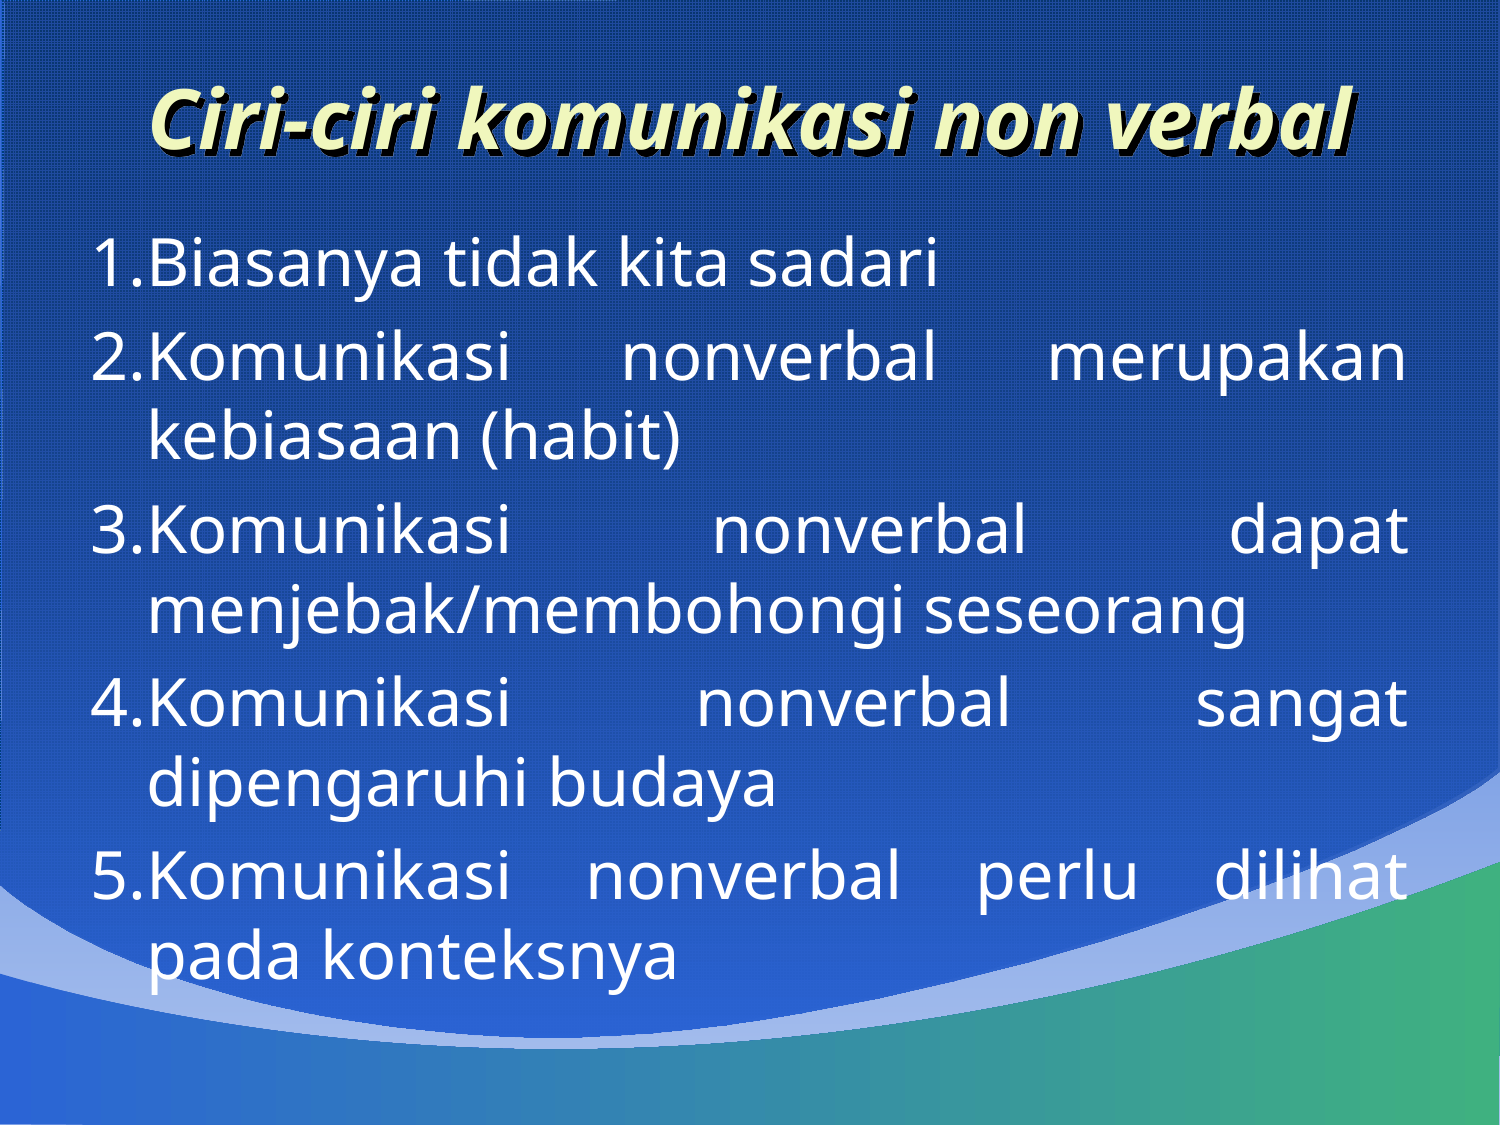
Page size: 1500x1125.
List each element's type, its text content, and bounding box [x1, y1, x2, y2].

list Biasanya tidak kita sadari Komunikasi nonverbal merupakan kebiasaan (habit) Komunikasi nonverbal dapat menjebak/membohongi seseorang Komunikasi nonverbal sangat dipengaruhi budaya Komunikasi nonverbal perlu dilihat pada konteksnya [74, 212, 1426, 1006]
title Ciri-ciri komunikasi non verbal [74, 44, 1426, 188]
